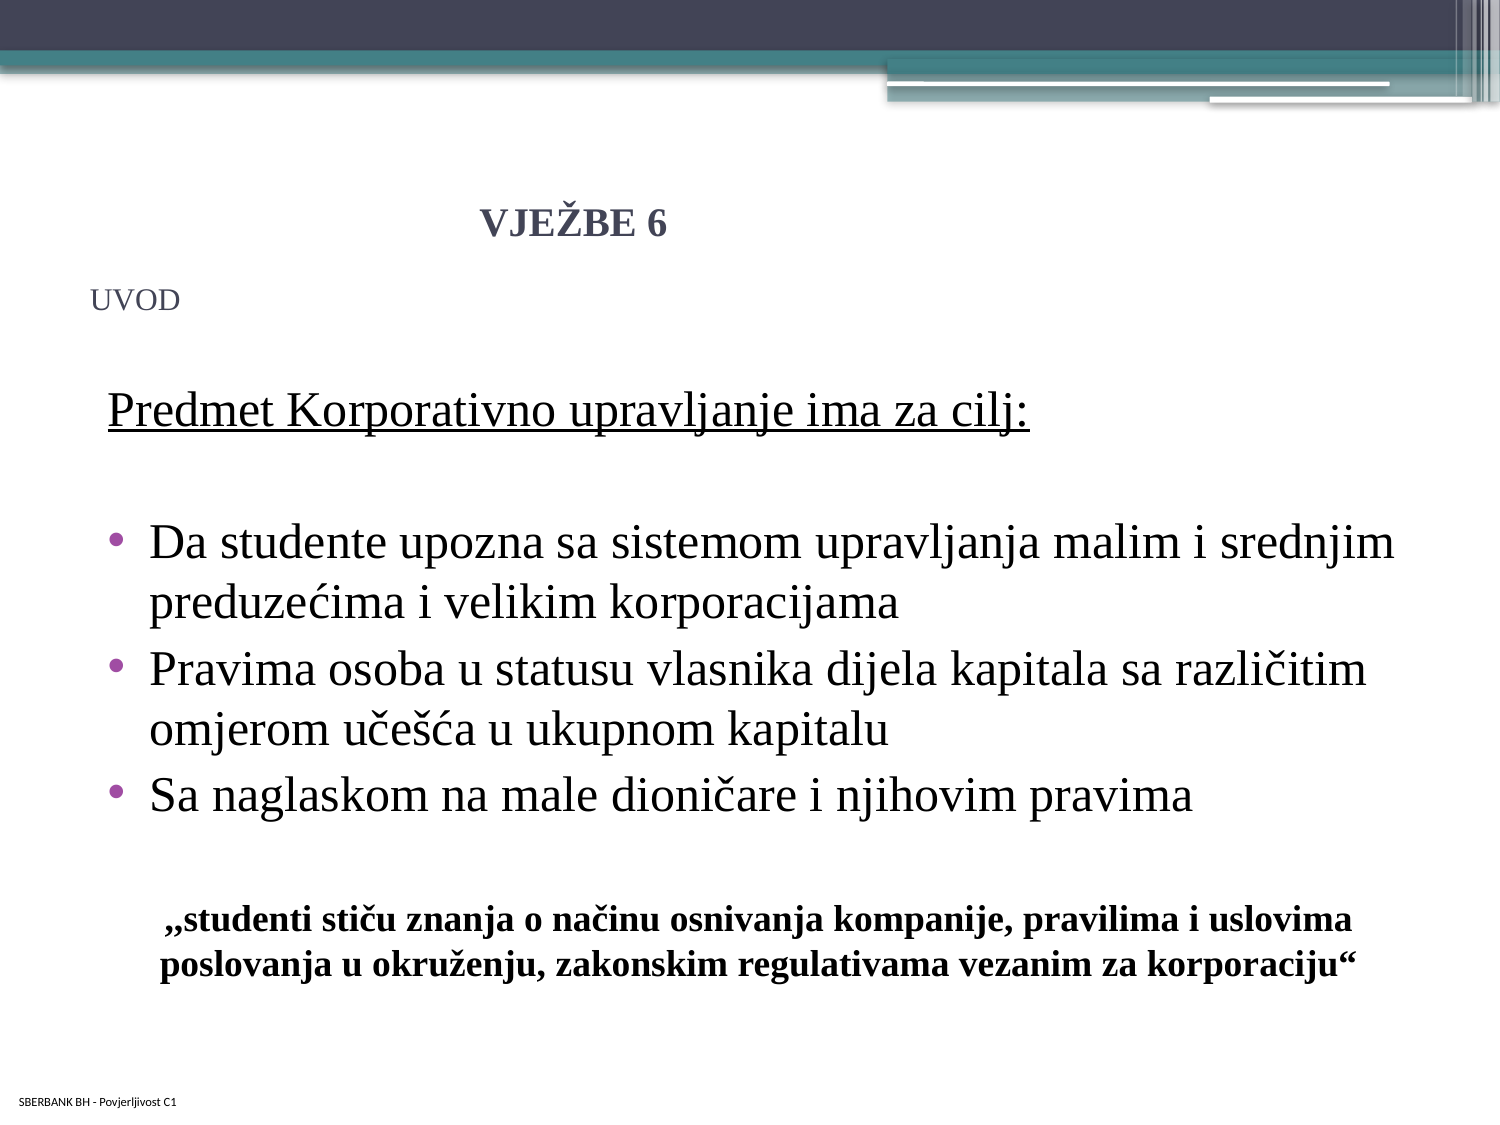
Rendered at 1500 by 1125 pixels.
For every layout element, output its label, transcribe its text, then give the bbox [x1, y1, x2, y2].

title VJEŽBE 6 UVOD [75, 187, 1425, 363]
list Predmet Korporativno upravljanje ima za cilj: Da studente upozna sa sistemom upravljanja malim i srednjim preduzećima i velikim korporacijama Pravima osoba u statusu vlasnika dijela kapitala sa različitim omjerom učešća u ukupnom kapitalu Sa naglaskom na male dioničare i njihovim pravima ,,studenti stiču znanja o načinu osnivanja kompanije, pravilima i uslovima poslovanja u okruženju, zakonskim regulativama vezanim za korporaciju“ [75, 368, 1425, 1079]
